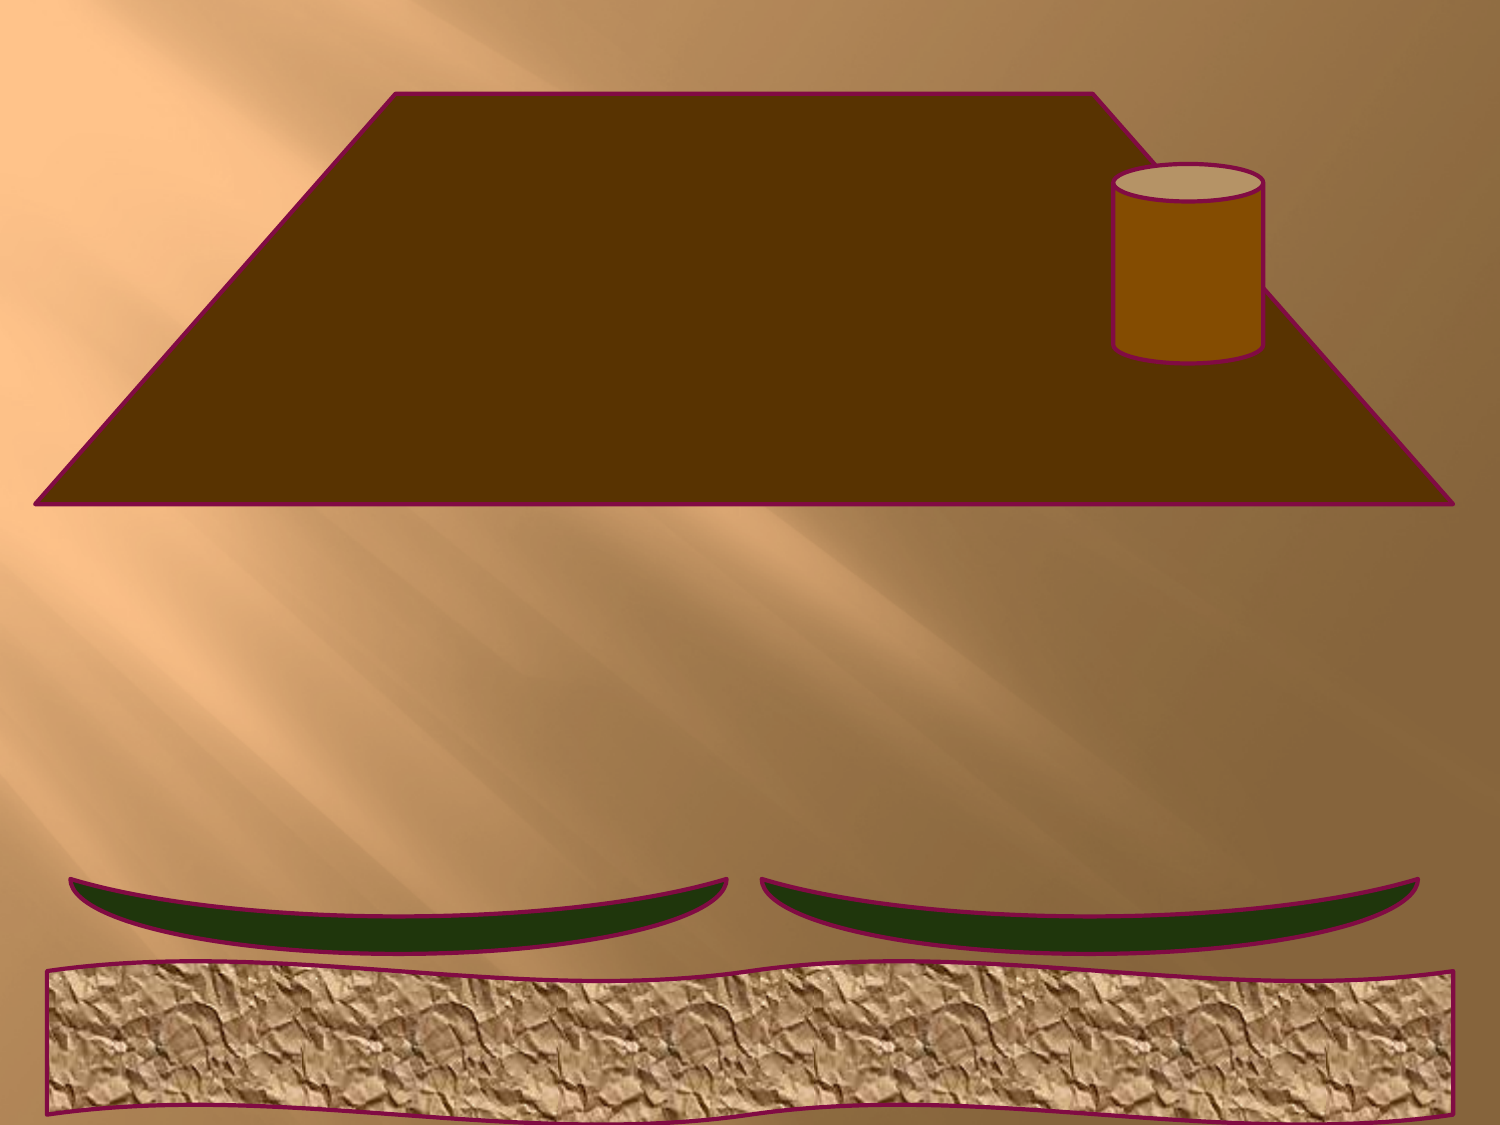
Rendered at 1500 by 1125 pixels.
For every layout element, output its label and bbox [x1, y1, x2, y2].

text_box [759, 876, 1421, 957]
text_box [33, 91, 1456, 507]
text_box [1111, 161, 1266, 366]
text_box [44, 959, 1456, 1125]
text_box [68, 876, 729, 957]
